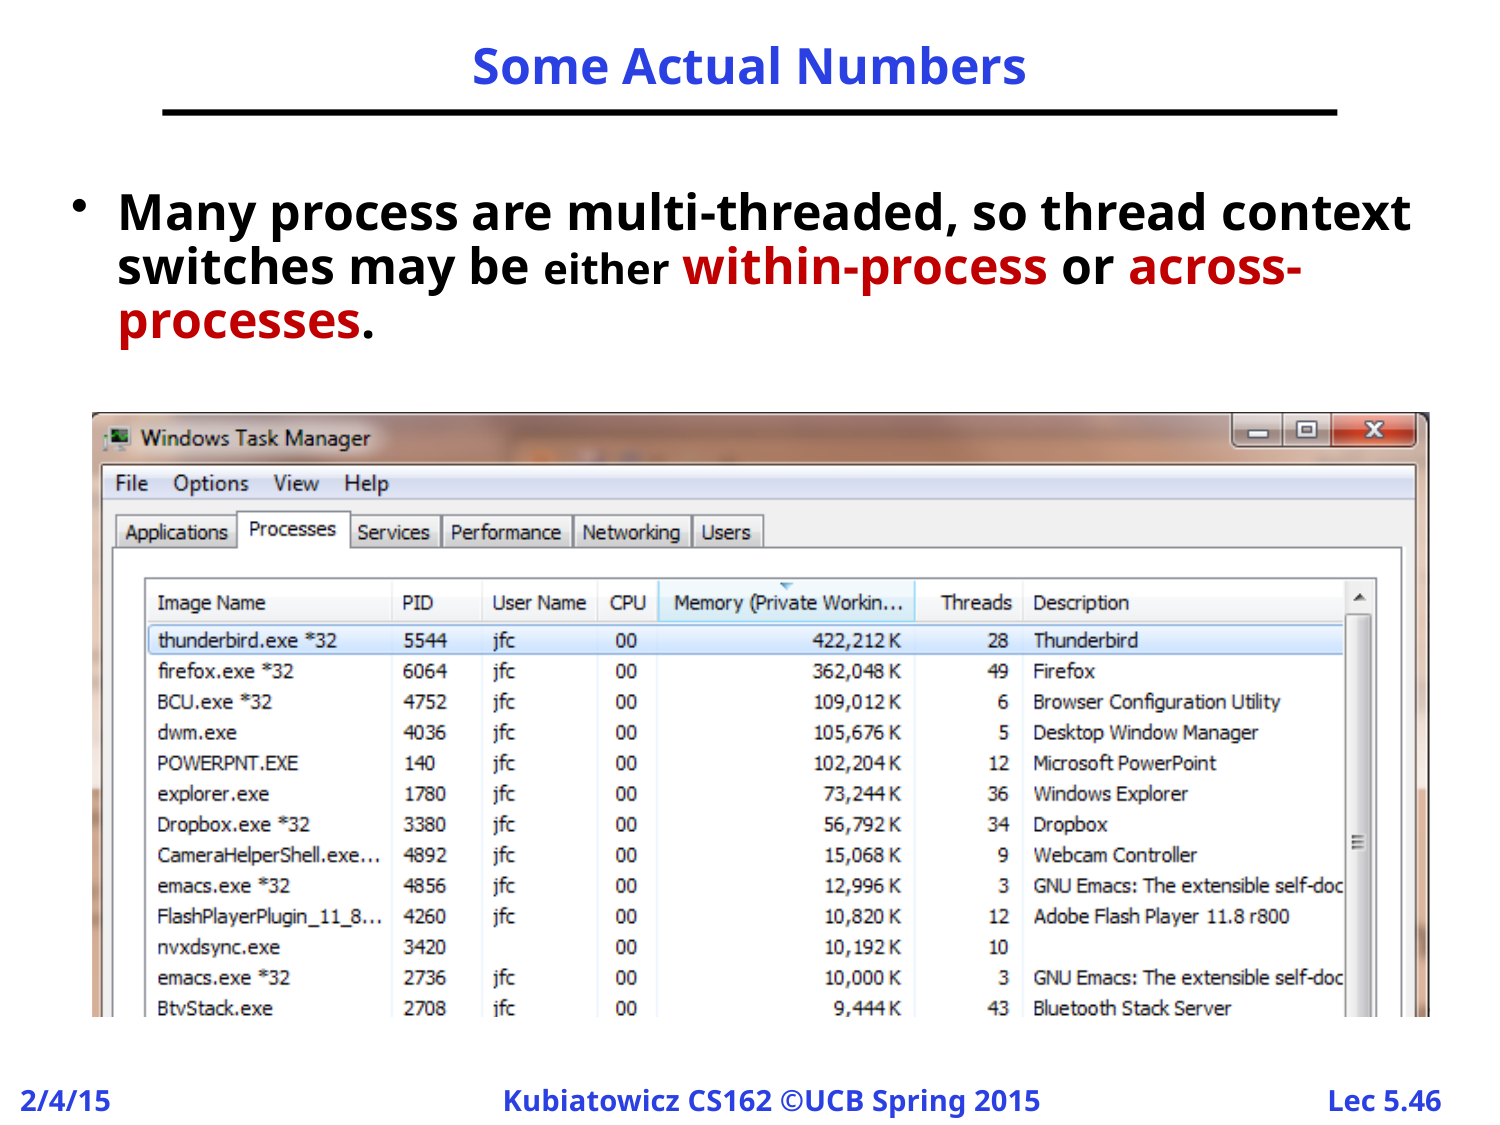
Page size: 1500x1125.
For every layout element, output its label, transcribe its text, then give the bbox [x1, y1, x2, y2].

title Some Actual Numbers [162, 24, 1338, 113]
picture [91, 412, 1430, 1017]
list Many process are multi-threaded, so thread context switches may be either within-process or across-processes. [56, 180, 1457, 950]
